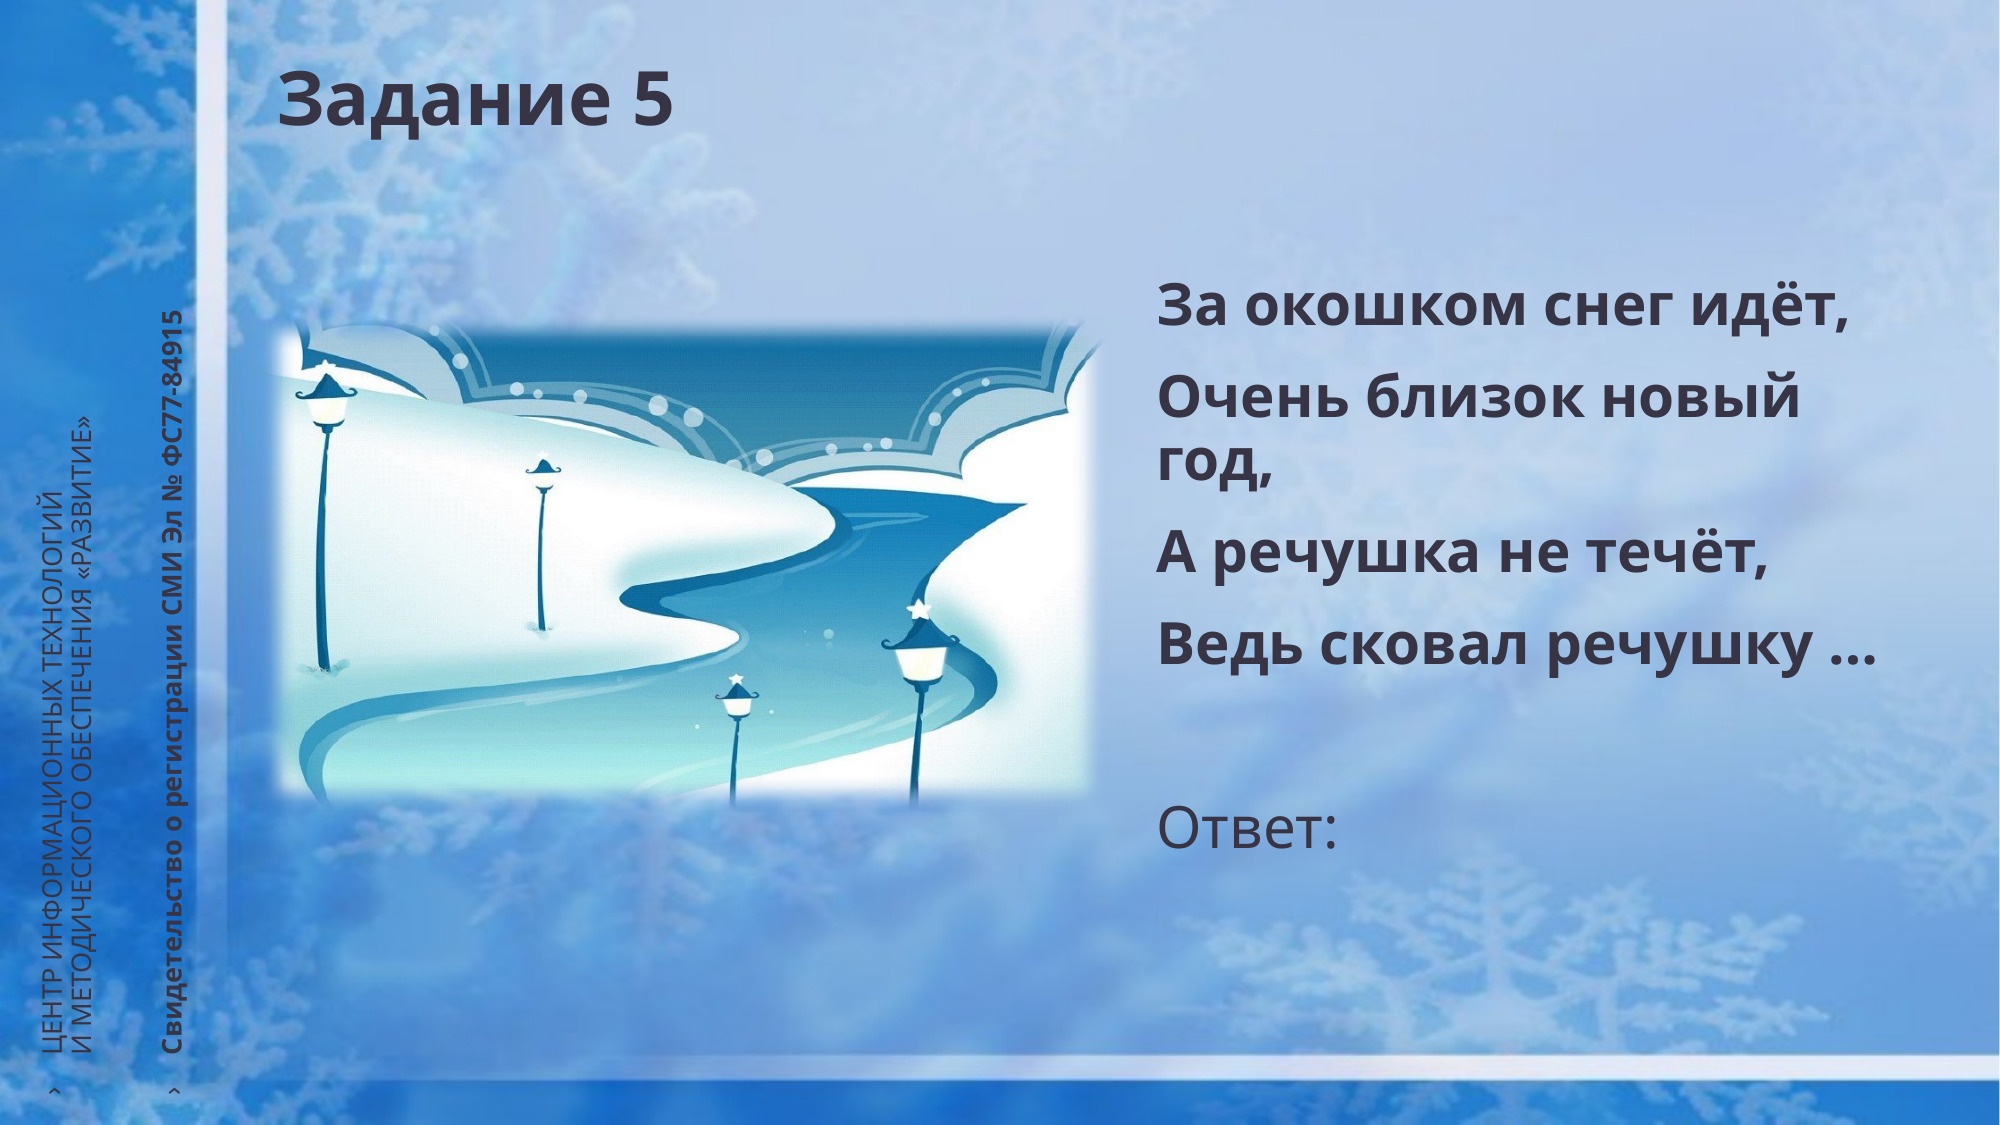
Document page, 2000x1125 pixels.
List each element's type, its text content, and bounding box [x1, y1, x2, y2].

picture [0, 0, 2000, 1125]
title Задание 5 [261, 29, 1867, 149]
list За окошком снег идёт, Очень близок новый год, А речушка не течёт, Ведь сковал речушку … Ответ: [1141, 267, 1945, 1018]
text_box ЦЕНТР ИНФОРМАЦИОННЫХ ТЕХНОЛОГИЙ И МЕТОДИЧЕСКОГО ОБЕСПЕЧЕНИЯ «РАЗВИТИЕ» Свидетельство о регистрации СМИ Эл № ФС77-84915 [31, 0, 215, 1111]
